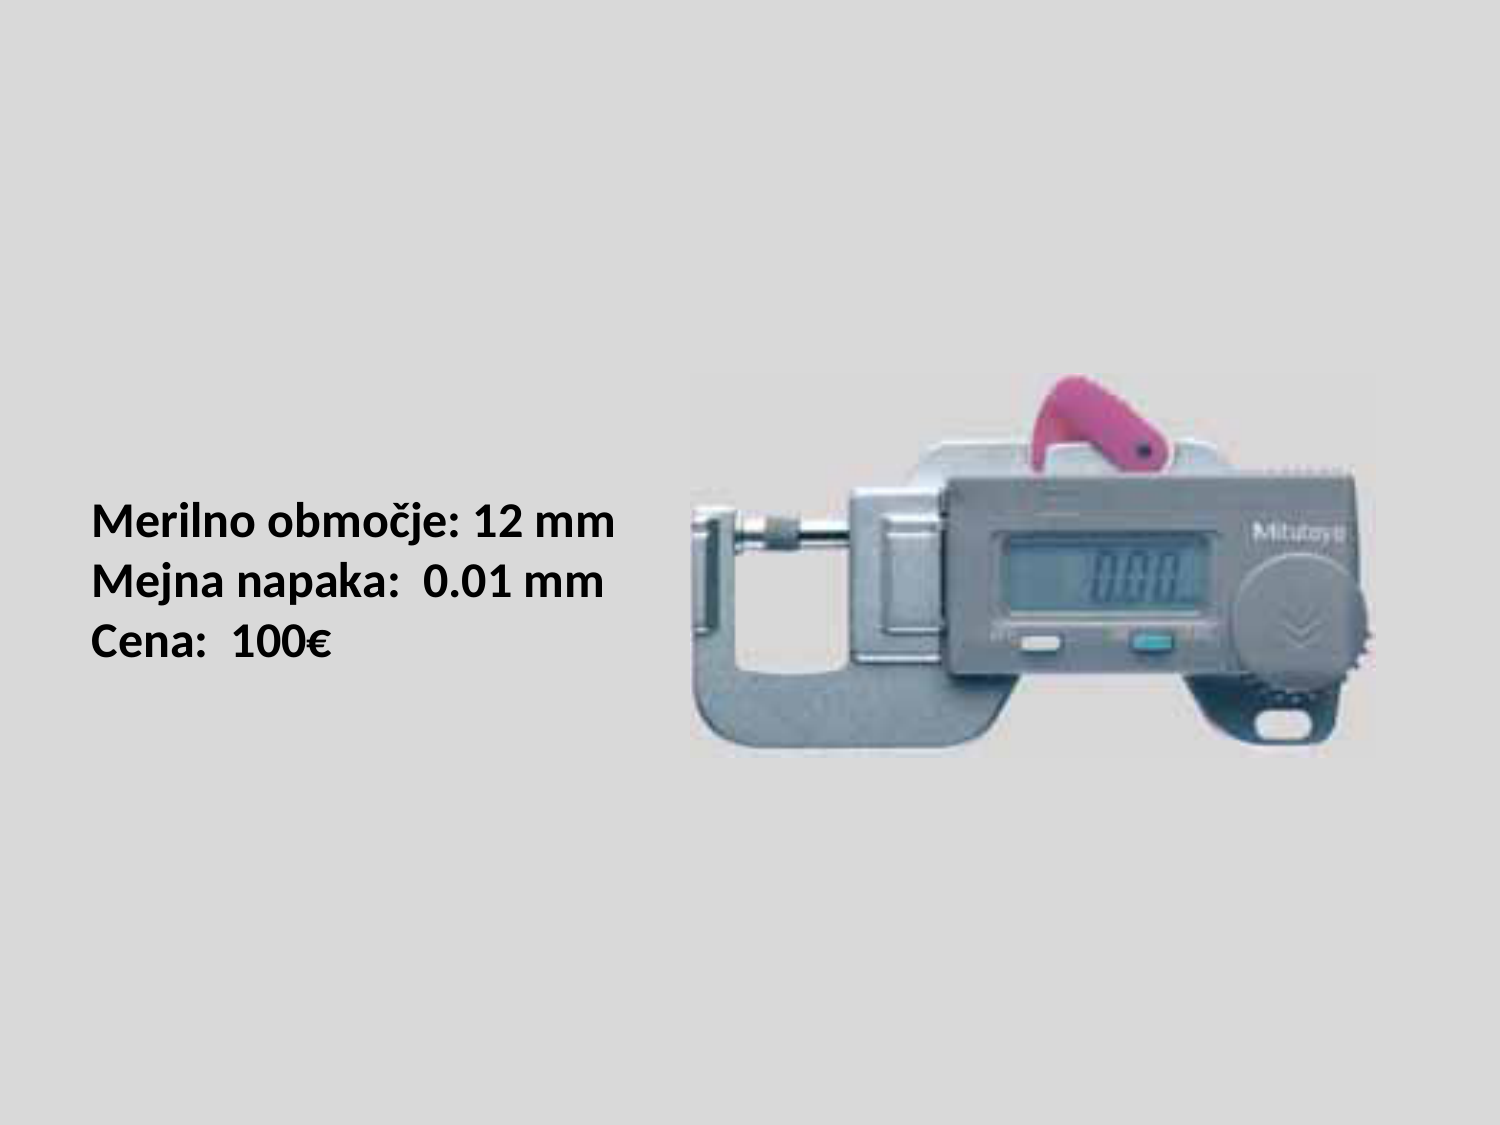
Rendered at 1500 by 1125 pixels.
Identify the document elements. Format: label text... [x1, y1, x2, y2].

picture [690, 373, 1377, 758]
text_box Merilno območje: 12 mm Mejna napaka: 0.01 mm Cena: 100€ [76, 479, 668, 675]
